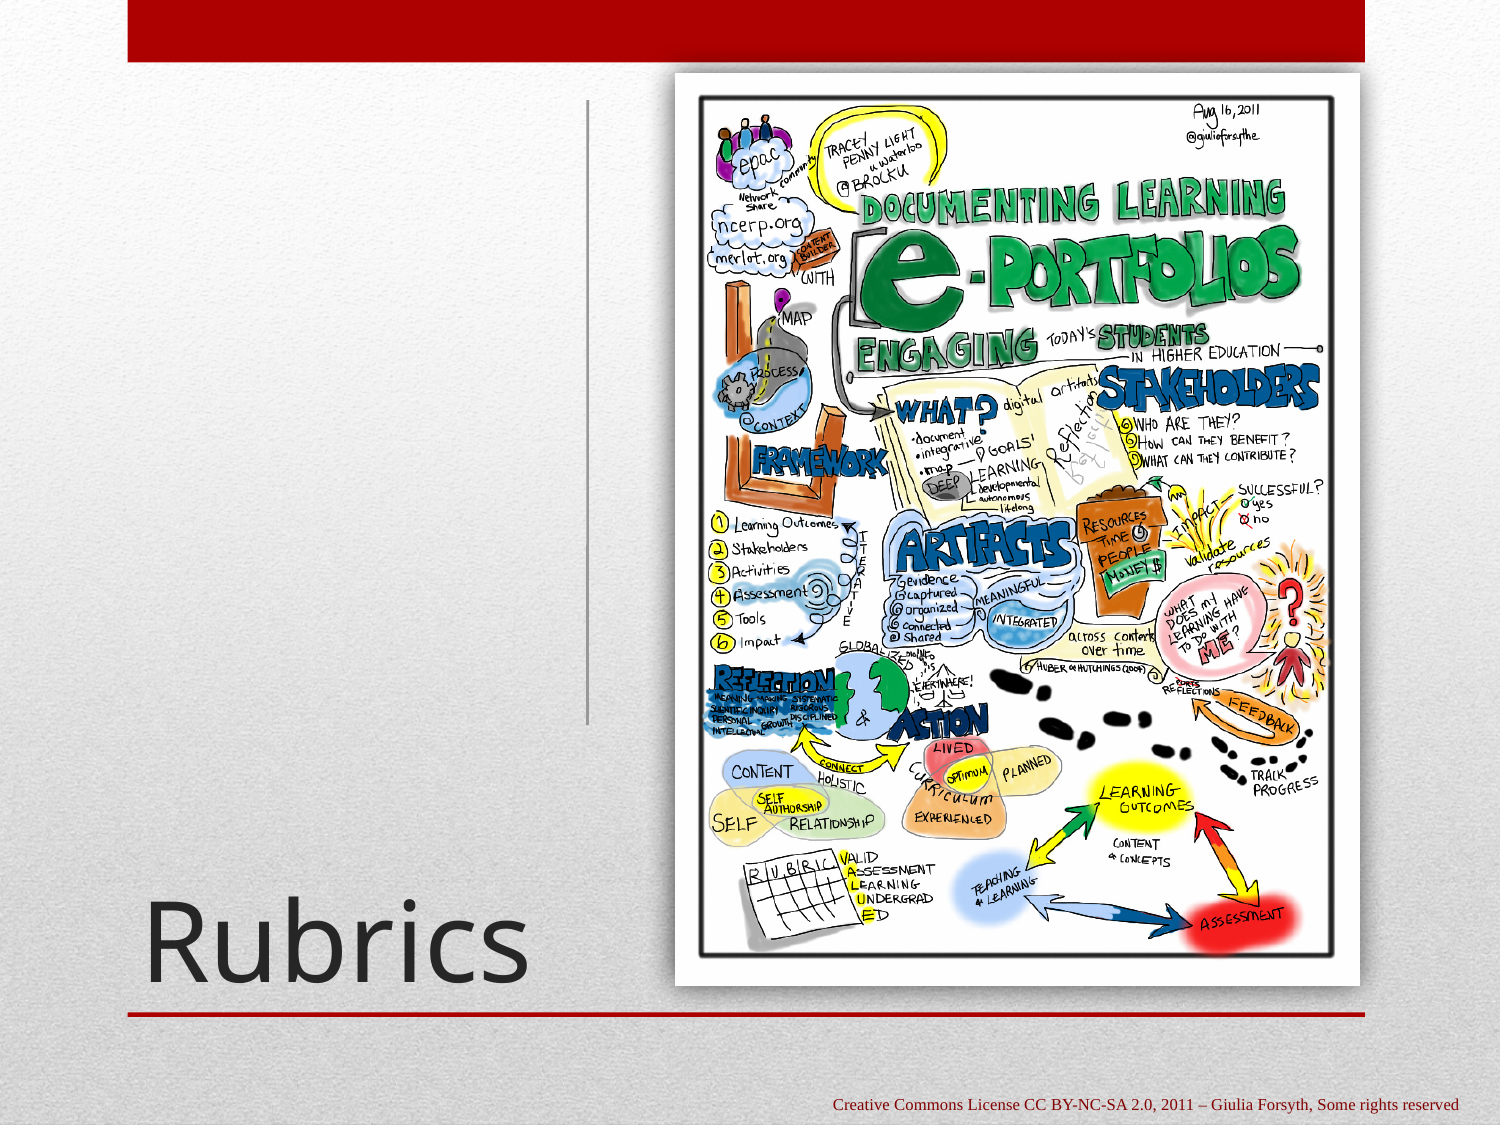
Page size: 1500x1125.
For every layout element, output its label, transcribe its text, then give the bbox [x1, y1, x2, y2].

text_box Creative Commons License CC BY-NC-SA 2.0, 2011 – Giulia Forsyth, Some rights reserved [818, 1086, 1476, 1121]
title Rubrics [125, 750, 1238, 1013]
picture [674, 72, 1361, 987]
